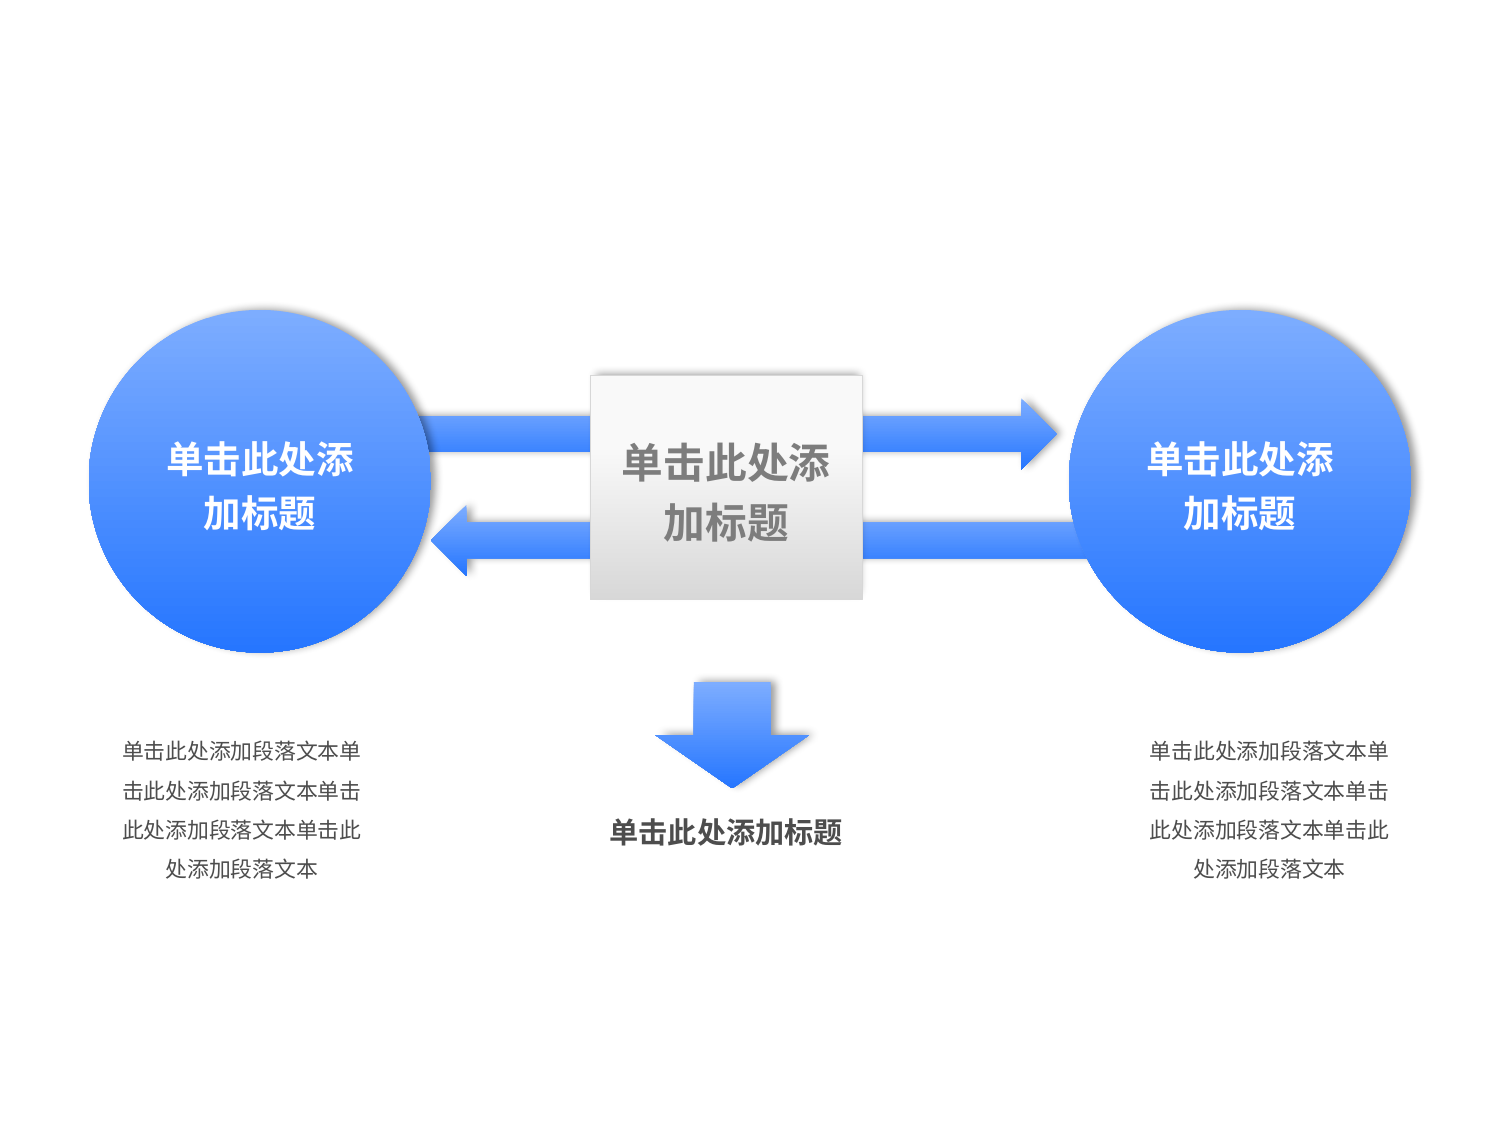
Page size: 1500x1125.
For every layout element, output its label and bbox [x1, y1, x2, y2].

text_box [88, 309, 1412, 892]
